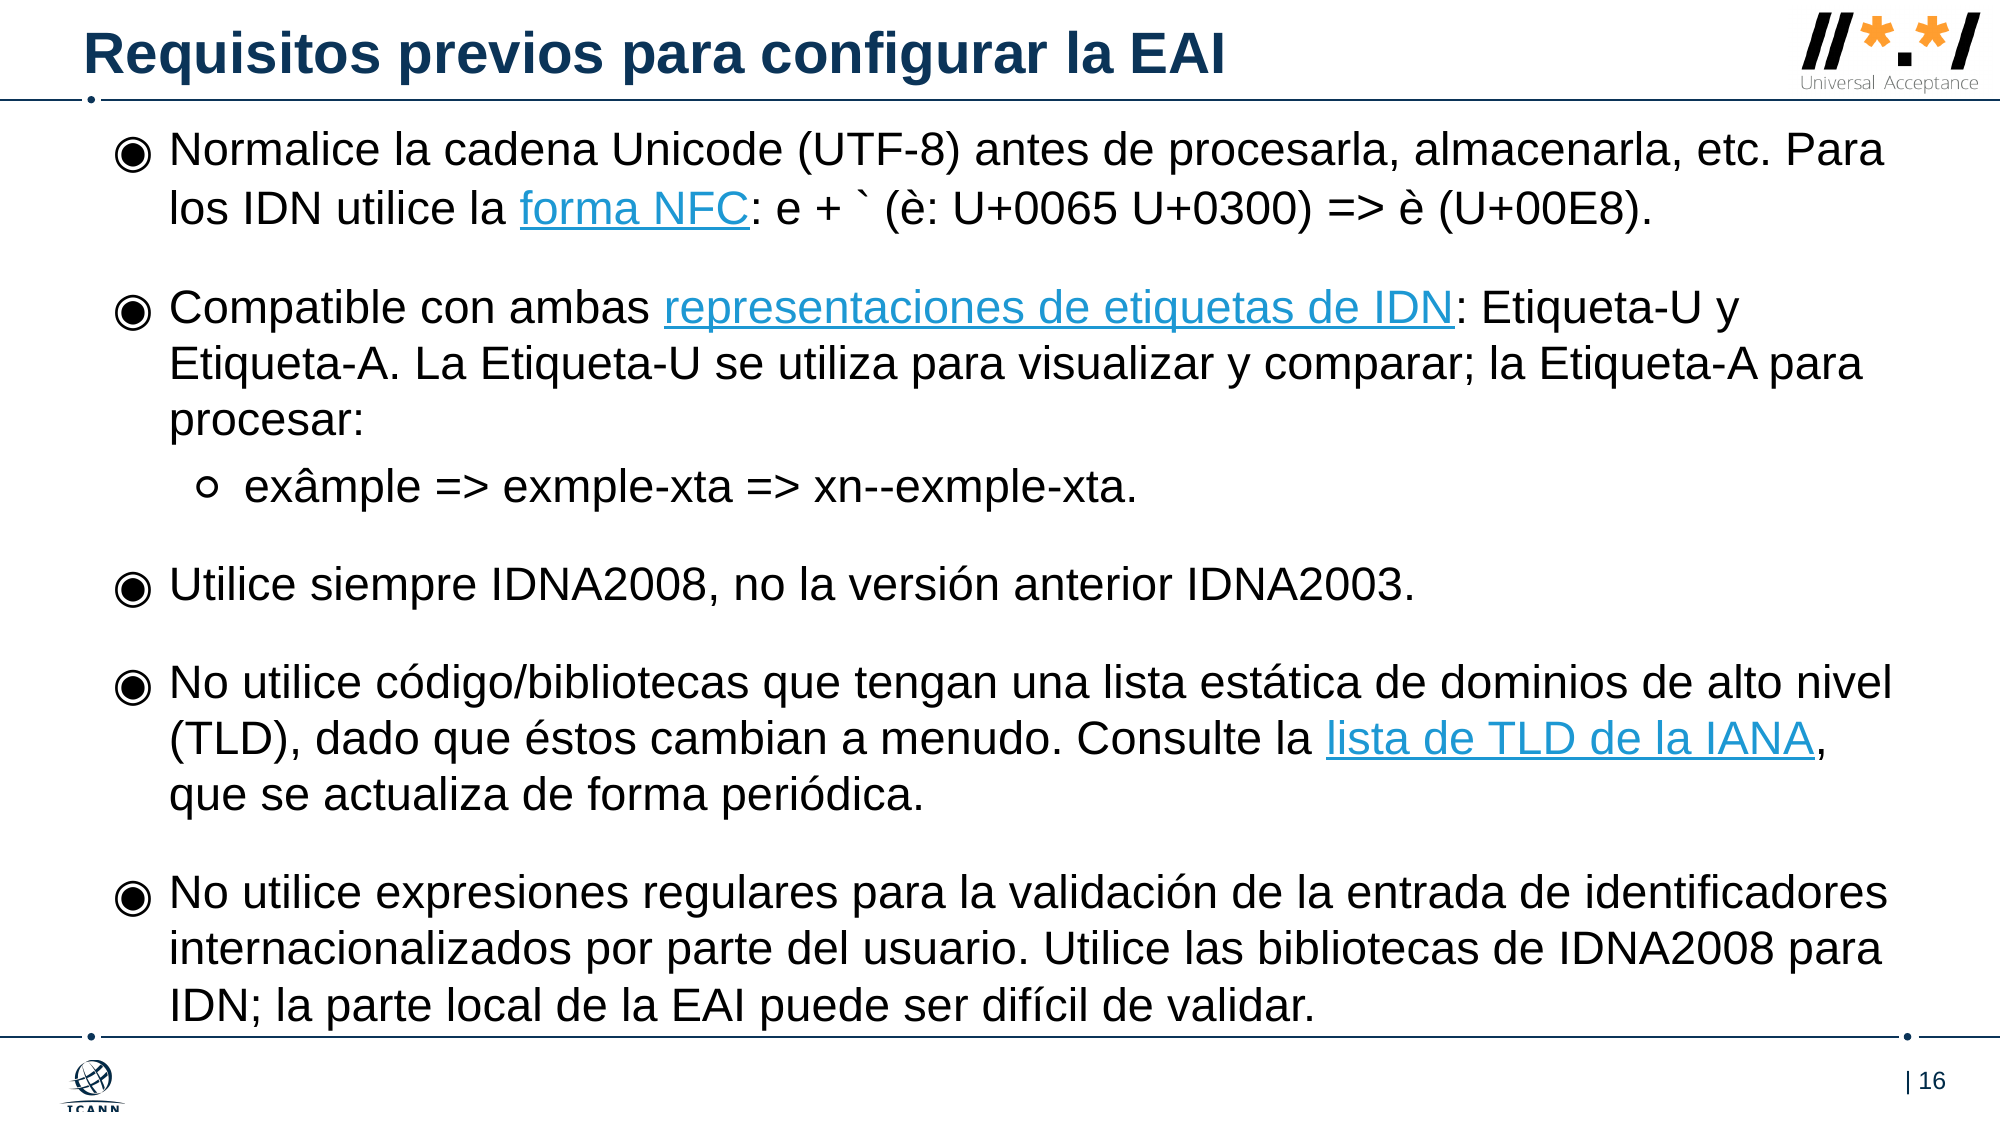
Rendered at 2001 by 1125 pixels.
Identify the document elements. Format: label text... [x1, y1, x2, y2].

picture [1788, 5, 1993, 99]
title Requisitos previos para configurar la EAI [68, 7, 1784, 82]
picture [59, 1060, 125, 1112]
list Normalice la cadena Unicode (UTF-8) antes de procesarla, almacenarla, etc. Para los IDN utilice la forma NFC: e + ` (è: U+0065 U+0300) => è (U+00E8). Compatible con ambas representaciones de etiquetas de IDN: Etiqueta-U y Etiqueta-A. La Etiqueta-U se utiliza para visualizar y comparar; la Etiqueta-A para procesar: exâmple => exmple-xta => xn--exmple-xta. Utilice siempre IDNA2008, no la versión anterior IDNA2003. No utilice código/bibliotecas que tengan una lista estática de dominios de alto nivel (TLD), dado que éstos cambian a menudo. Consulte la lista de TLD de la IANA, que se actualiza de forma periódica. No utilice expresiones regulares para la validación de la entrada de identificadores internacionalizados por parte del usuario. Utilice las bibliotecas de IDNA2008 para IDN; la parte local de la EAI puede ser difícil de validar. [112, 118, 1916, 1034]
